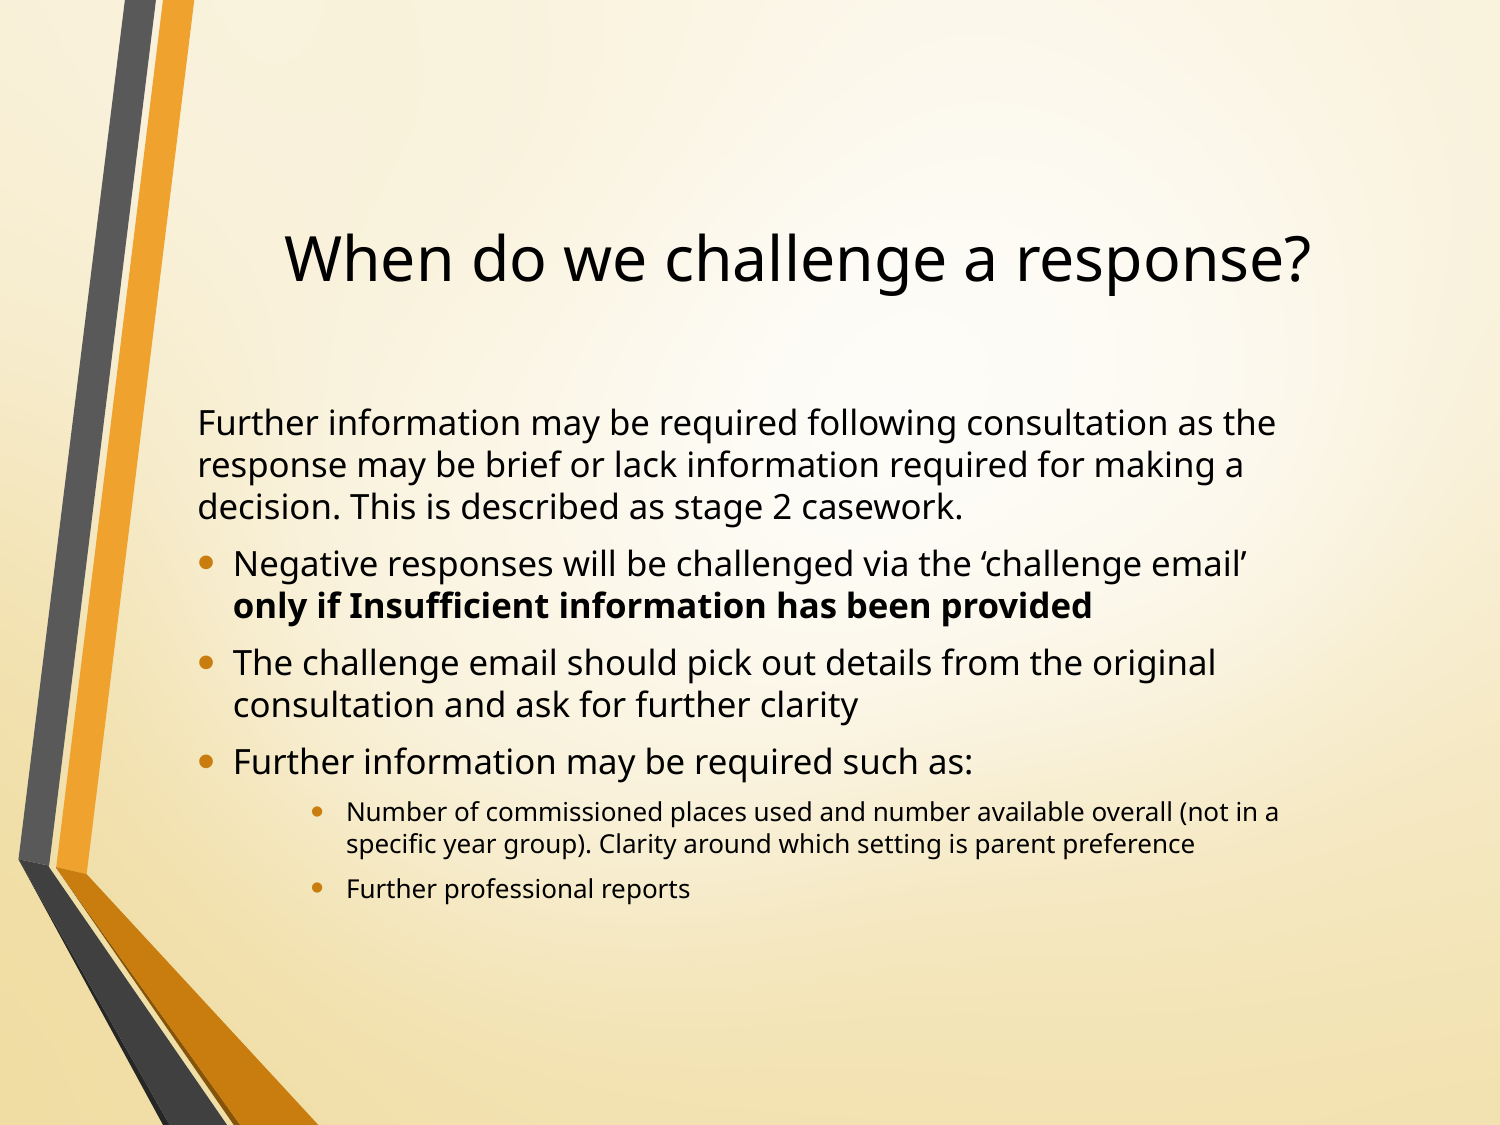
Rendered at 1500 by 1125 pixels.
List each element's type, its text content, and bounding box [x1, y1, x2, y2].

list Further information may be required following consultation as the response may be brief or lack information required for making a decision. This is described as stage 2 casework. Negative responses will be challenged via the ‘challenge email’ only if Insufficient information has been provided The challenge email should pick out details from the original consultation and ask for further clarity Further information may be required such as: Number of commissioned places used and number available overall (not in a specific year group). Clarity around which setting is parent preference Further professional reports [182, 393, 1313, 914]
title When do we challenge a response? [182, 112, 1416, 400]
